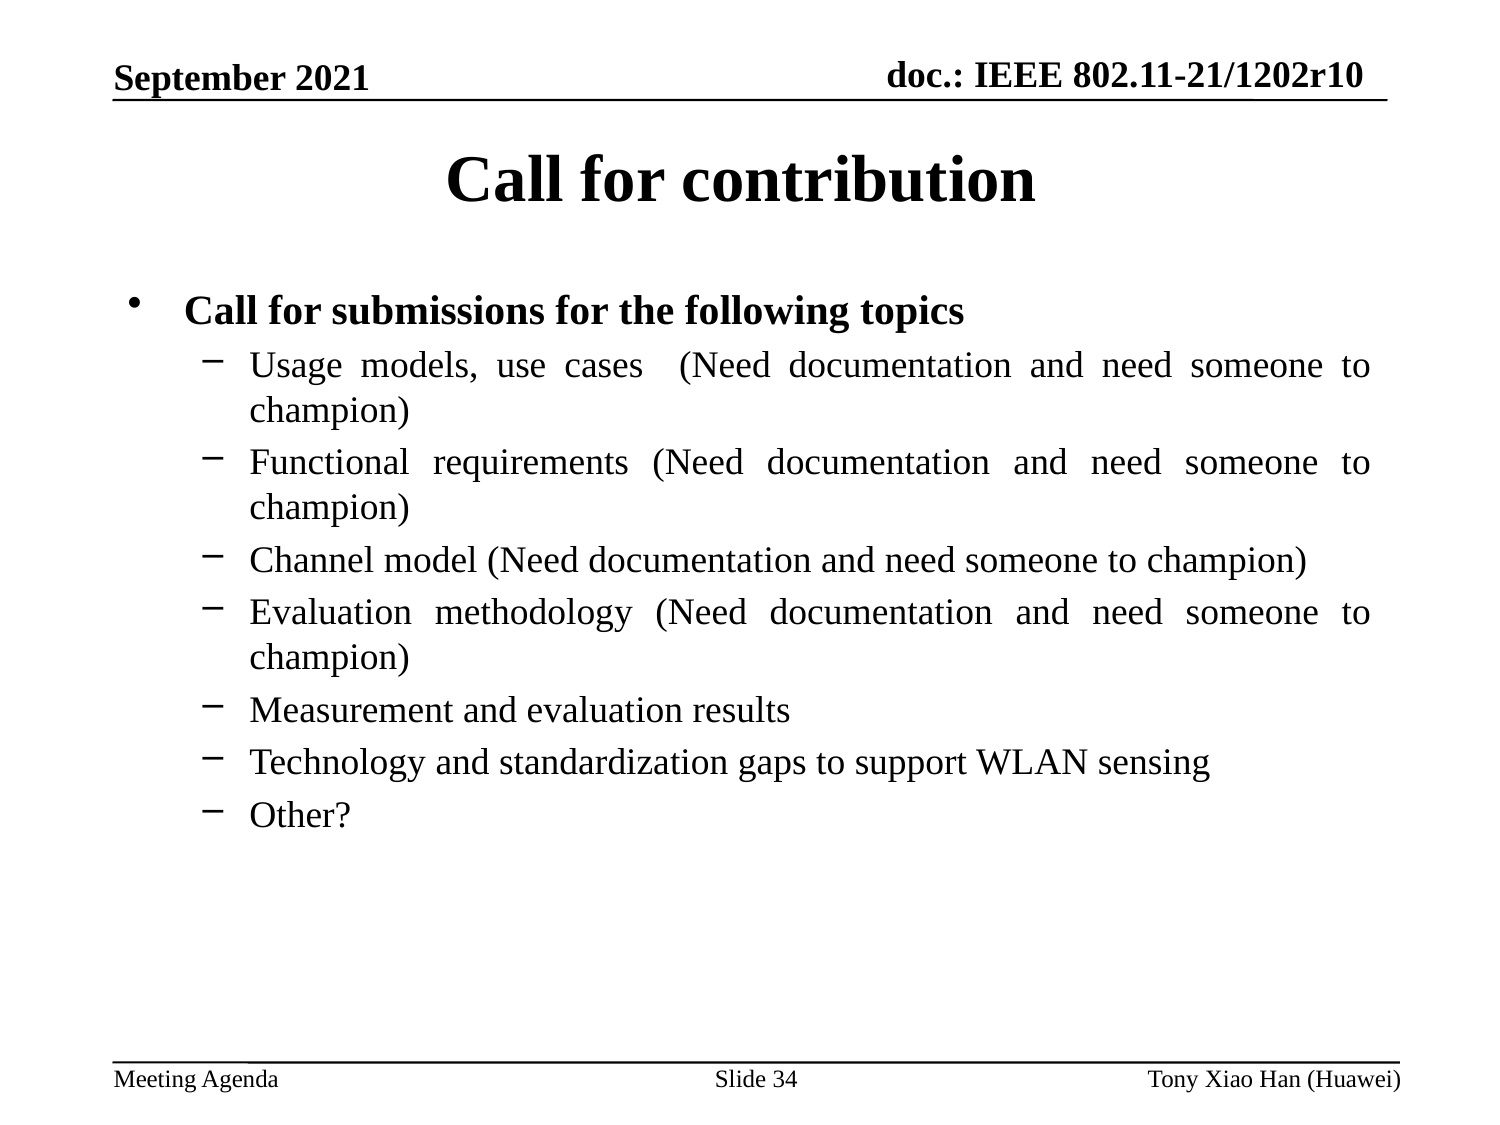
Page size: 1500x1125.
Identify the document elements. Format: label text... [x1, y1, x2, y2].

slide_number Slide 34 [712, 1061, 800, 1093]
text_box Call for submissions for the following topics Usage models, use cases (Need documentation and need someone to champion) Functional requirements (Need documentation and need someone to champion) Channel model (Need documentation and need someone to champion) Evaluation methodology (Need documentation and need someone to champion) Measurement and evaluation results Technology and standardization gaps to support WLAN sensing Other? [112, 275, 1388, 1050]
text_box Call for contribution [112, 87, 1388, 263]
footer Tony Xiao Han (Huawei) [999, 1061, 1402, 1093]
